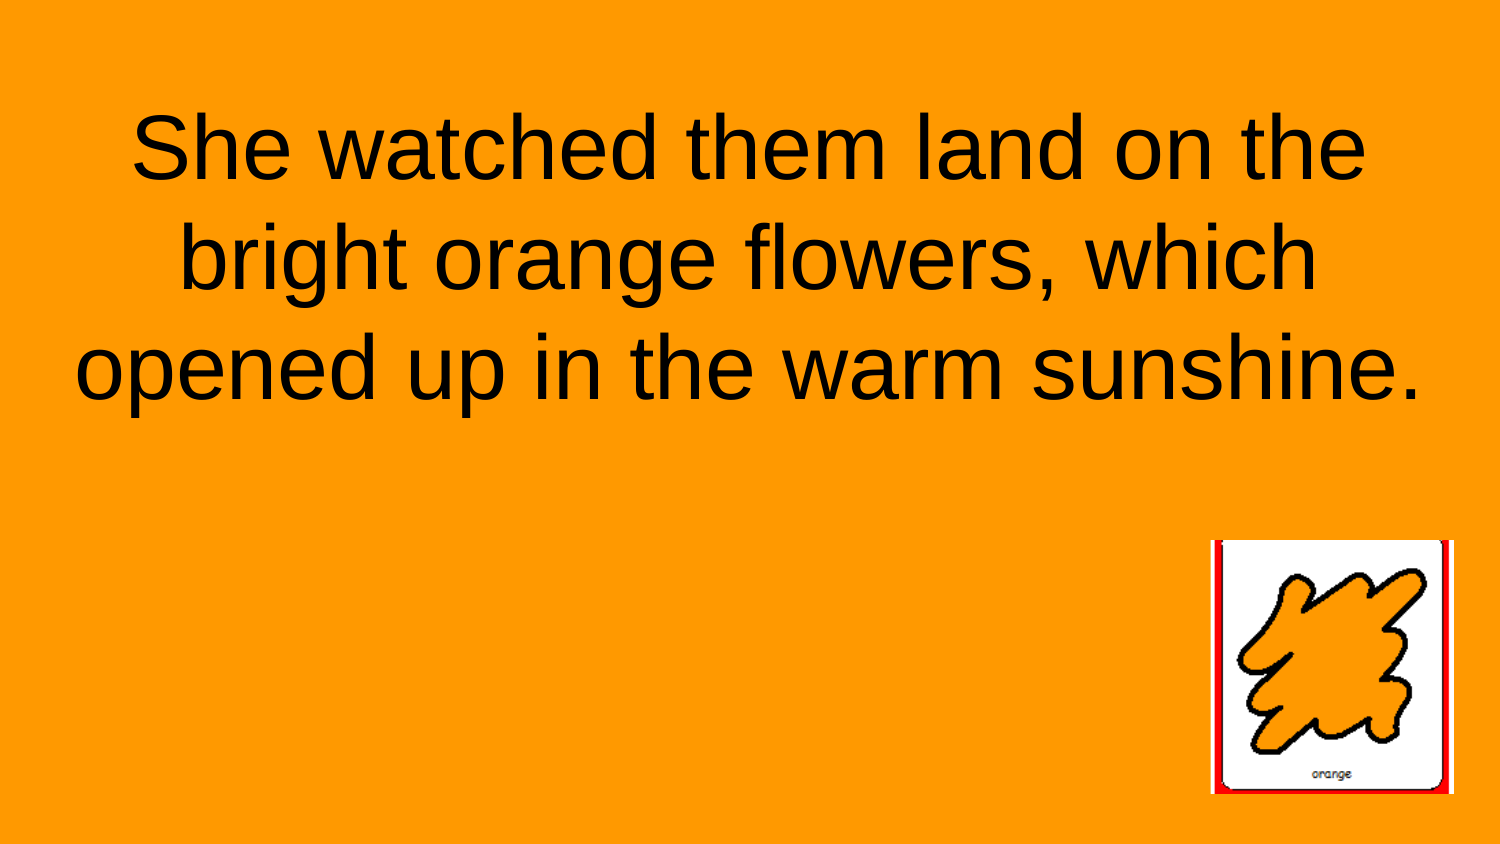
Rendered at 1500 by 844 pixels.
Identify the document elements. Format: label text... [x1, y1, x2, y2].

picture [1210, 539, 1455, 794]
title She watched them land on the bright orange flowers, which opened up in the warm sunshine. [51, 72, 1449, 167]
